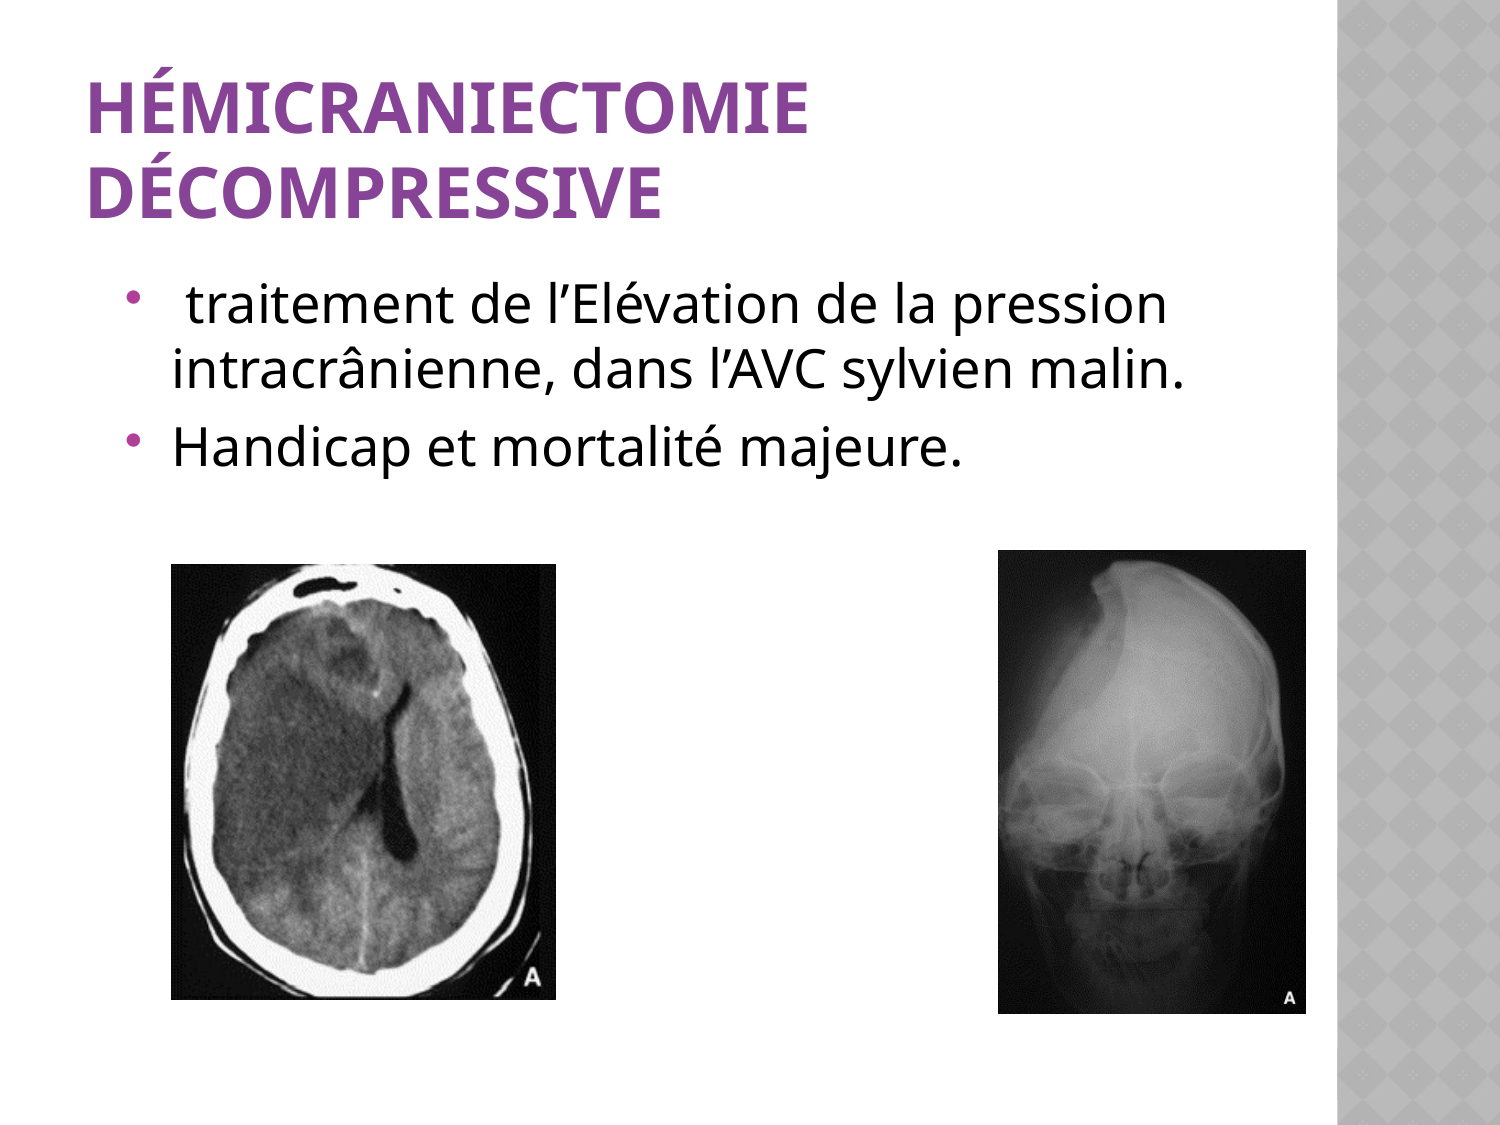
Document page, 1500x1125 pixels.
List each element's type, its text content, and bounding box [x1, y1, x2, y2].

title Hémicraniectomie Décompressive [76, 45, 1350, 233]
picture [170, 564, 556, 1000]
picture [997, 550, 1306, 1015]
list traitement de l’Elévation de la pression intracrânienne, dans l’AVC sylvien malin. Handicap et mortalité majeure. [112, 262, 1350, 1005]
